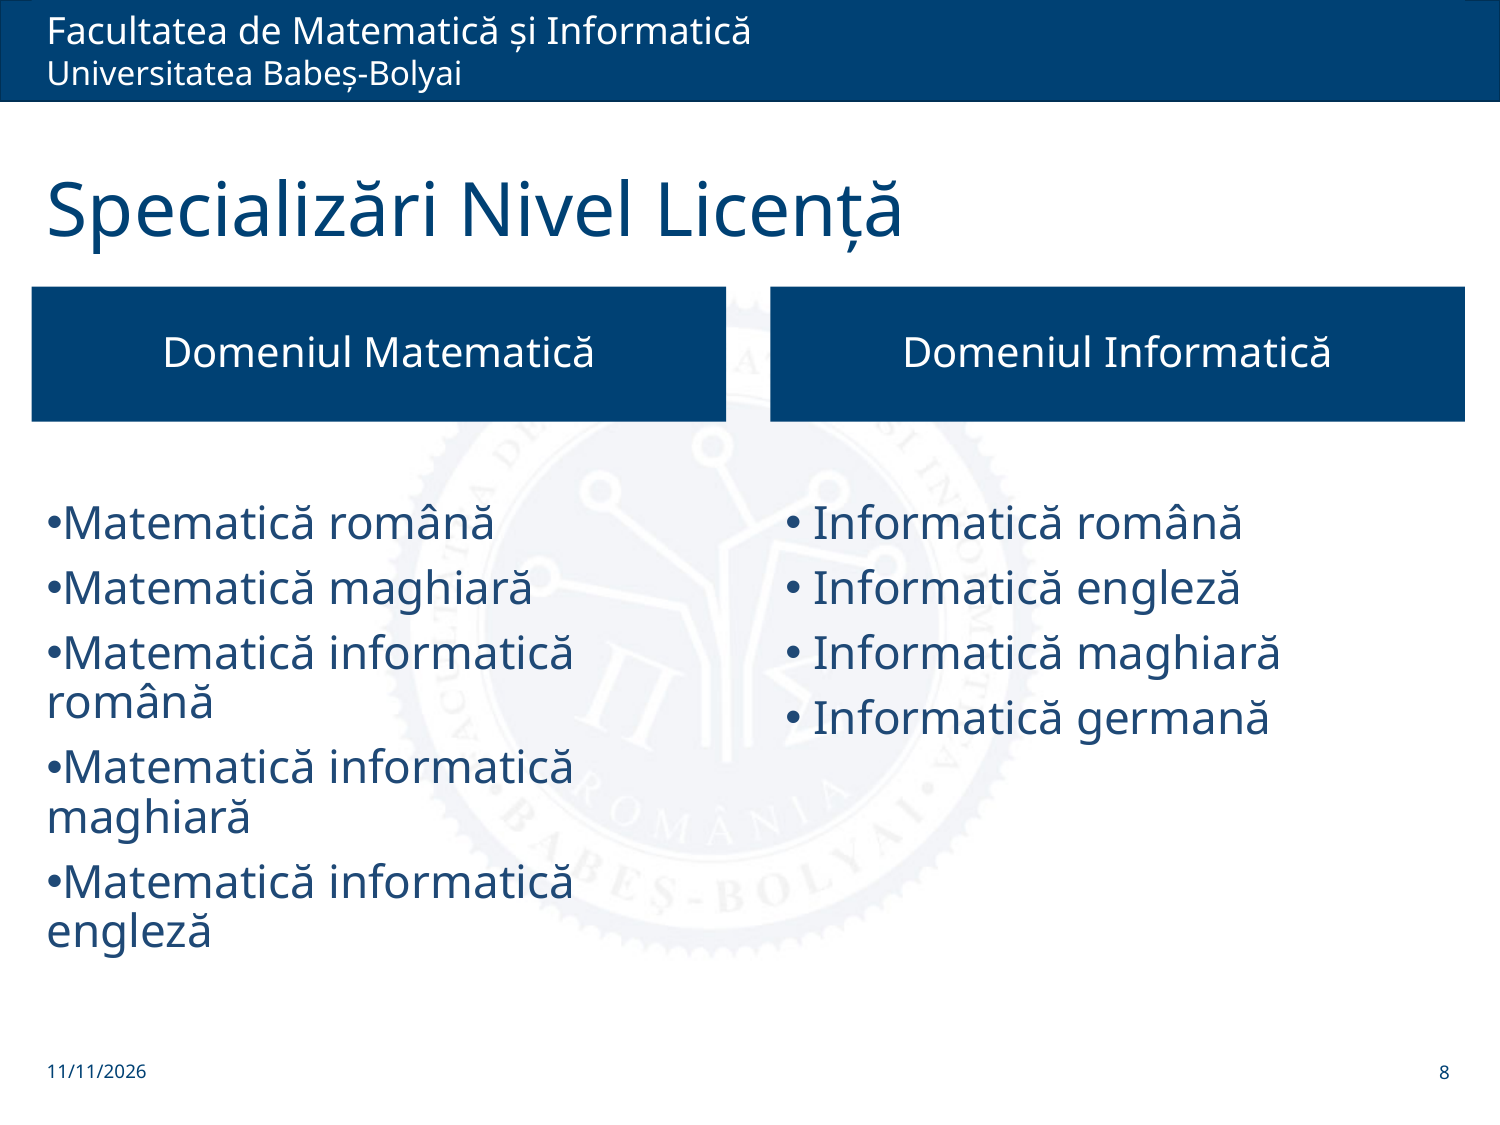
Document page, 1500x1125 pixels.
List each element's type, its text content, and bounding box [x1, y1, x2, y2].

list Domeniul Matematică [31, 286, 727, 421]
picture [0, 102, 1500, 1125]
list Matematică română Matematică maghiară Matematică informatică română Matematică informatică maghiară Matematică informatică engleză [31, 421, 727, 1027]
title Specializări Nivel Licență [31, 143, 1466, 271]
list Domeniul Informatică [770, 286, 1465, 421]
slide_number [31, 1042, 370, 1103]
list Informatică română Informatică engleză Informatică maghiară Informatică germană [770, 421, 1465, 1027]
slide_number 8 [1127, 1043, 1465, 1104]
